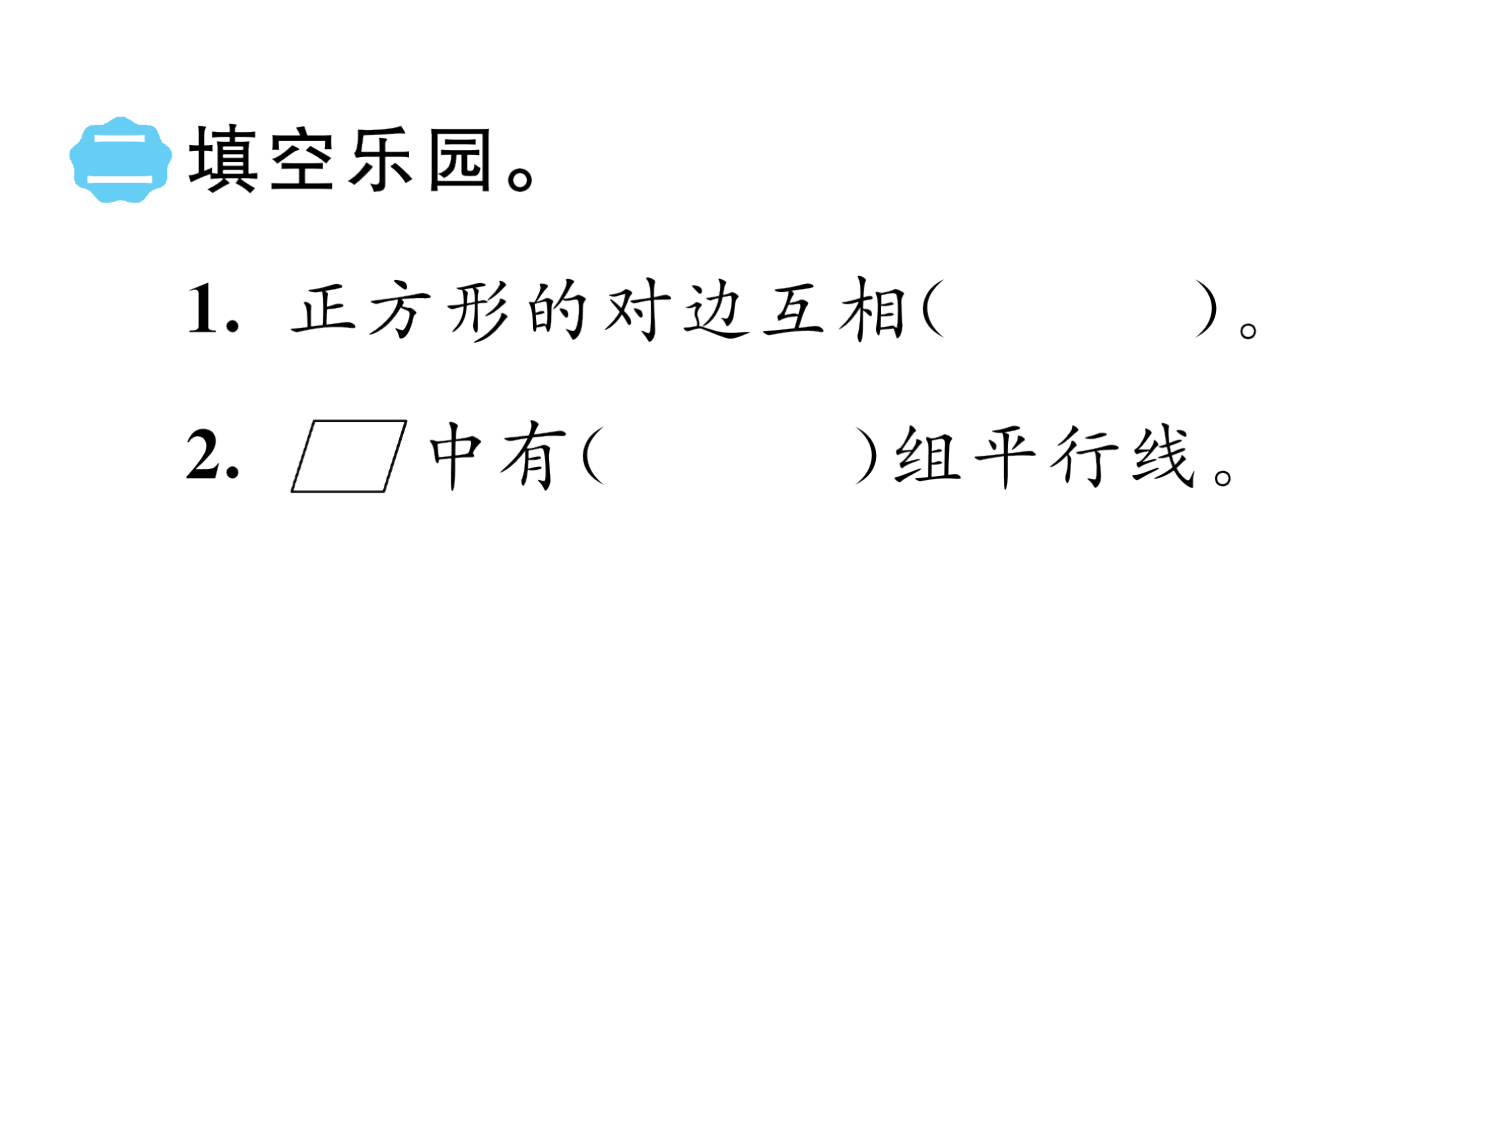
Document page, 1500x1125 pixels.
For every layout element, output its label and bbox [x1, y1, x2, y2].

picture [64, 78, 1483, 541]
